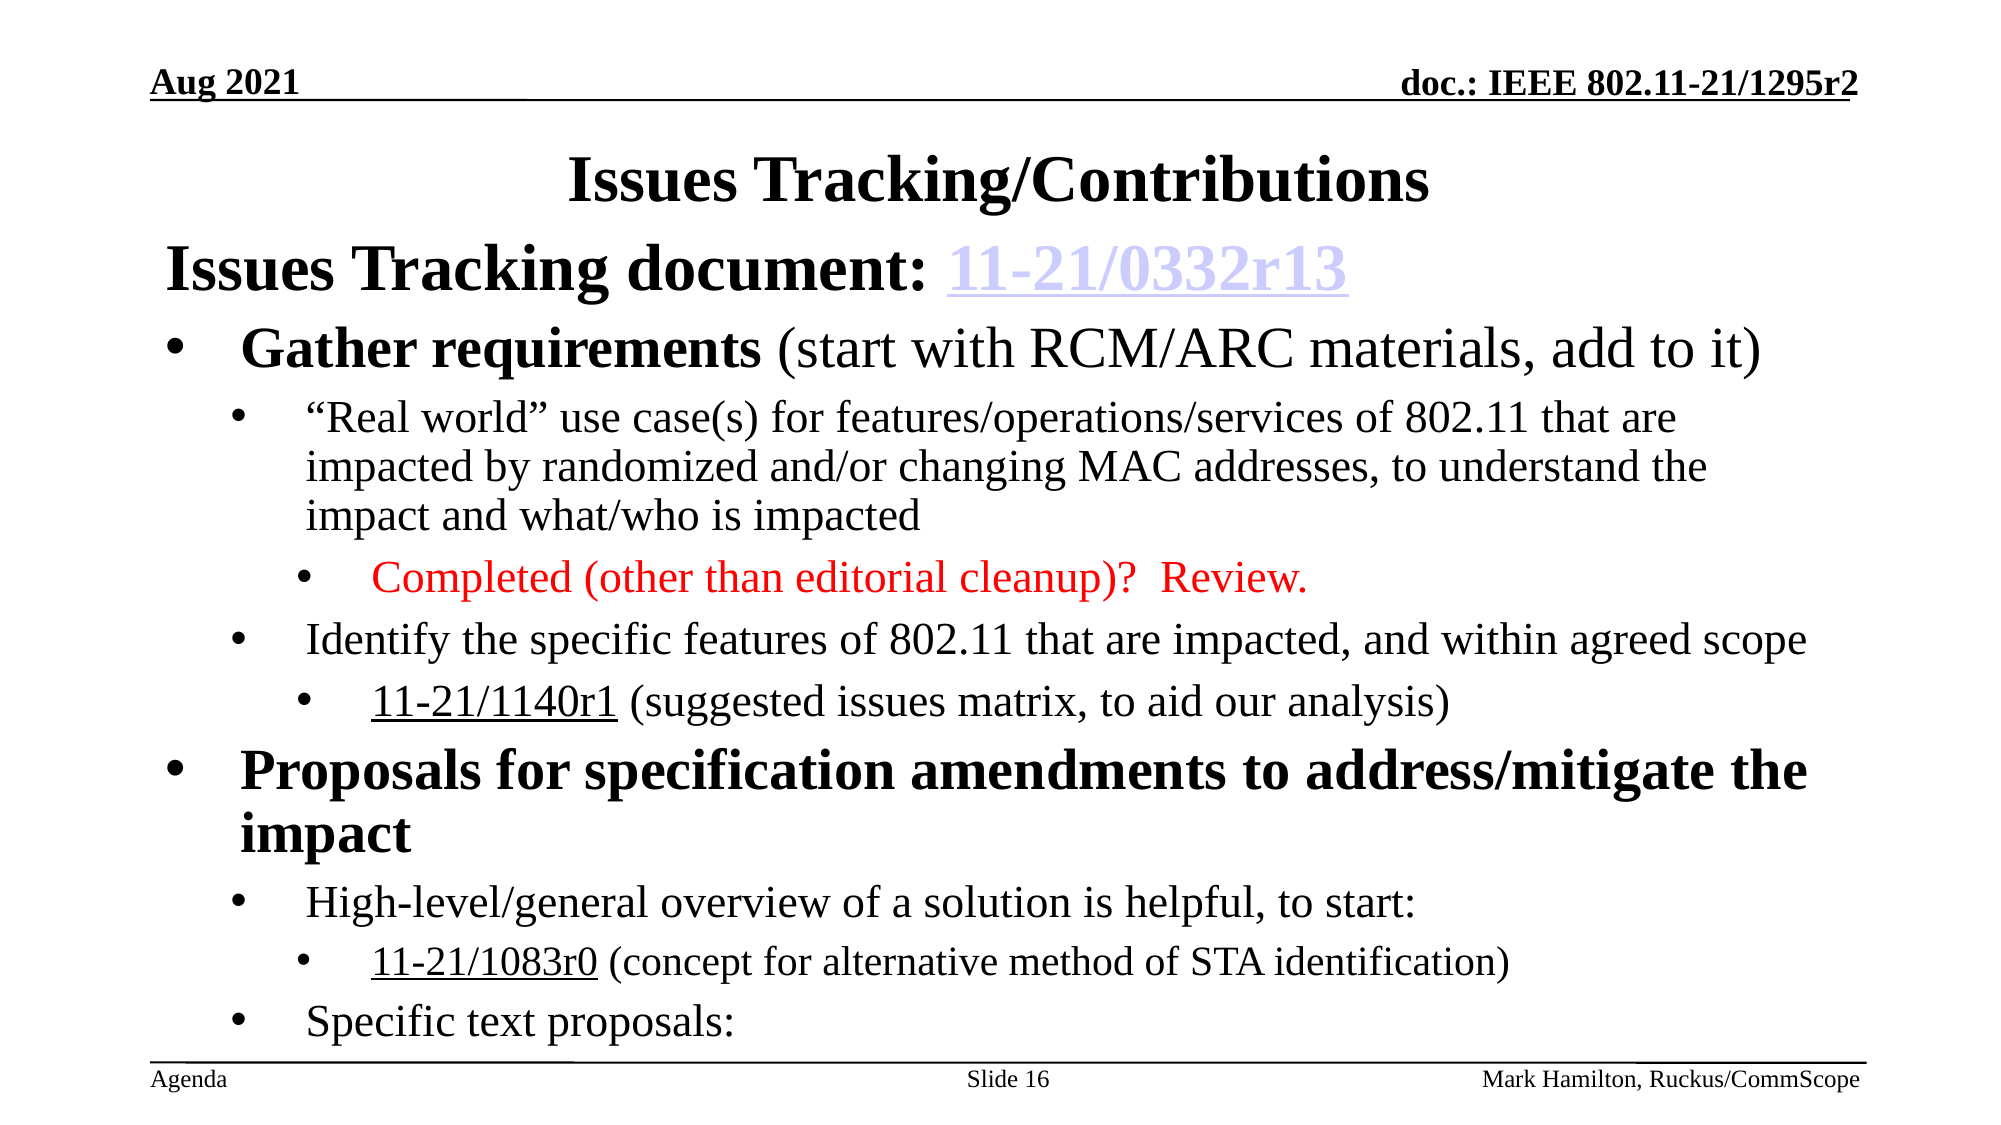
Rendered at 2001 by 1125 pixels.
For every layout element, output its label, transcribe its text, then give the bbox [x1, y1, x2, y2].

slide_number Slide 16 [950, 1061, 1067, 1123]
title Issues Tracking/Contributions [149, 112, 1850, 224]
list Issues Tracking document: 11-21/0332r13 Gather requirements (start with RCM/ARC materials, add to it) “Real world” use case(s) for features/operations/services of 802.11 that are impacted by randomized and/or changing MAC addresses, to understand the impact and what/who is impacted Completed (other than editorial cleanup)? Review. Identify the specific features of 802.11 that are impacted, and within agreed scope 11-21/1140r1 (suggested issues matrix, to aid our analysis) Proposals for specification amendments to address/mitigate the impact High-level/general overview of a solution is helpful, to start: 11-21/1083r0 (concept for alternative method of STA identification) Specific text proposals: [149, 224, 1850, 1063]
